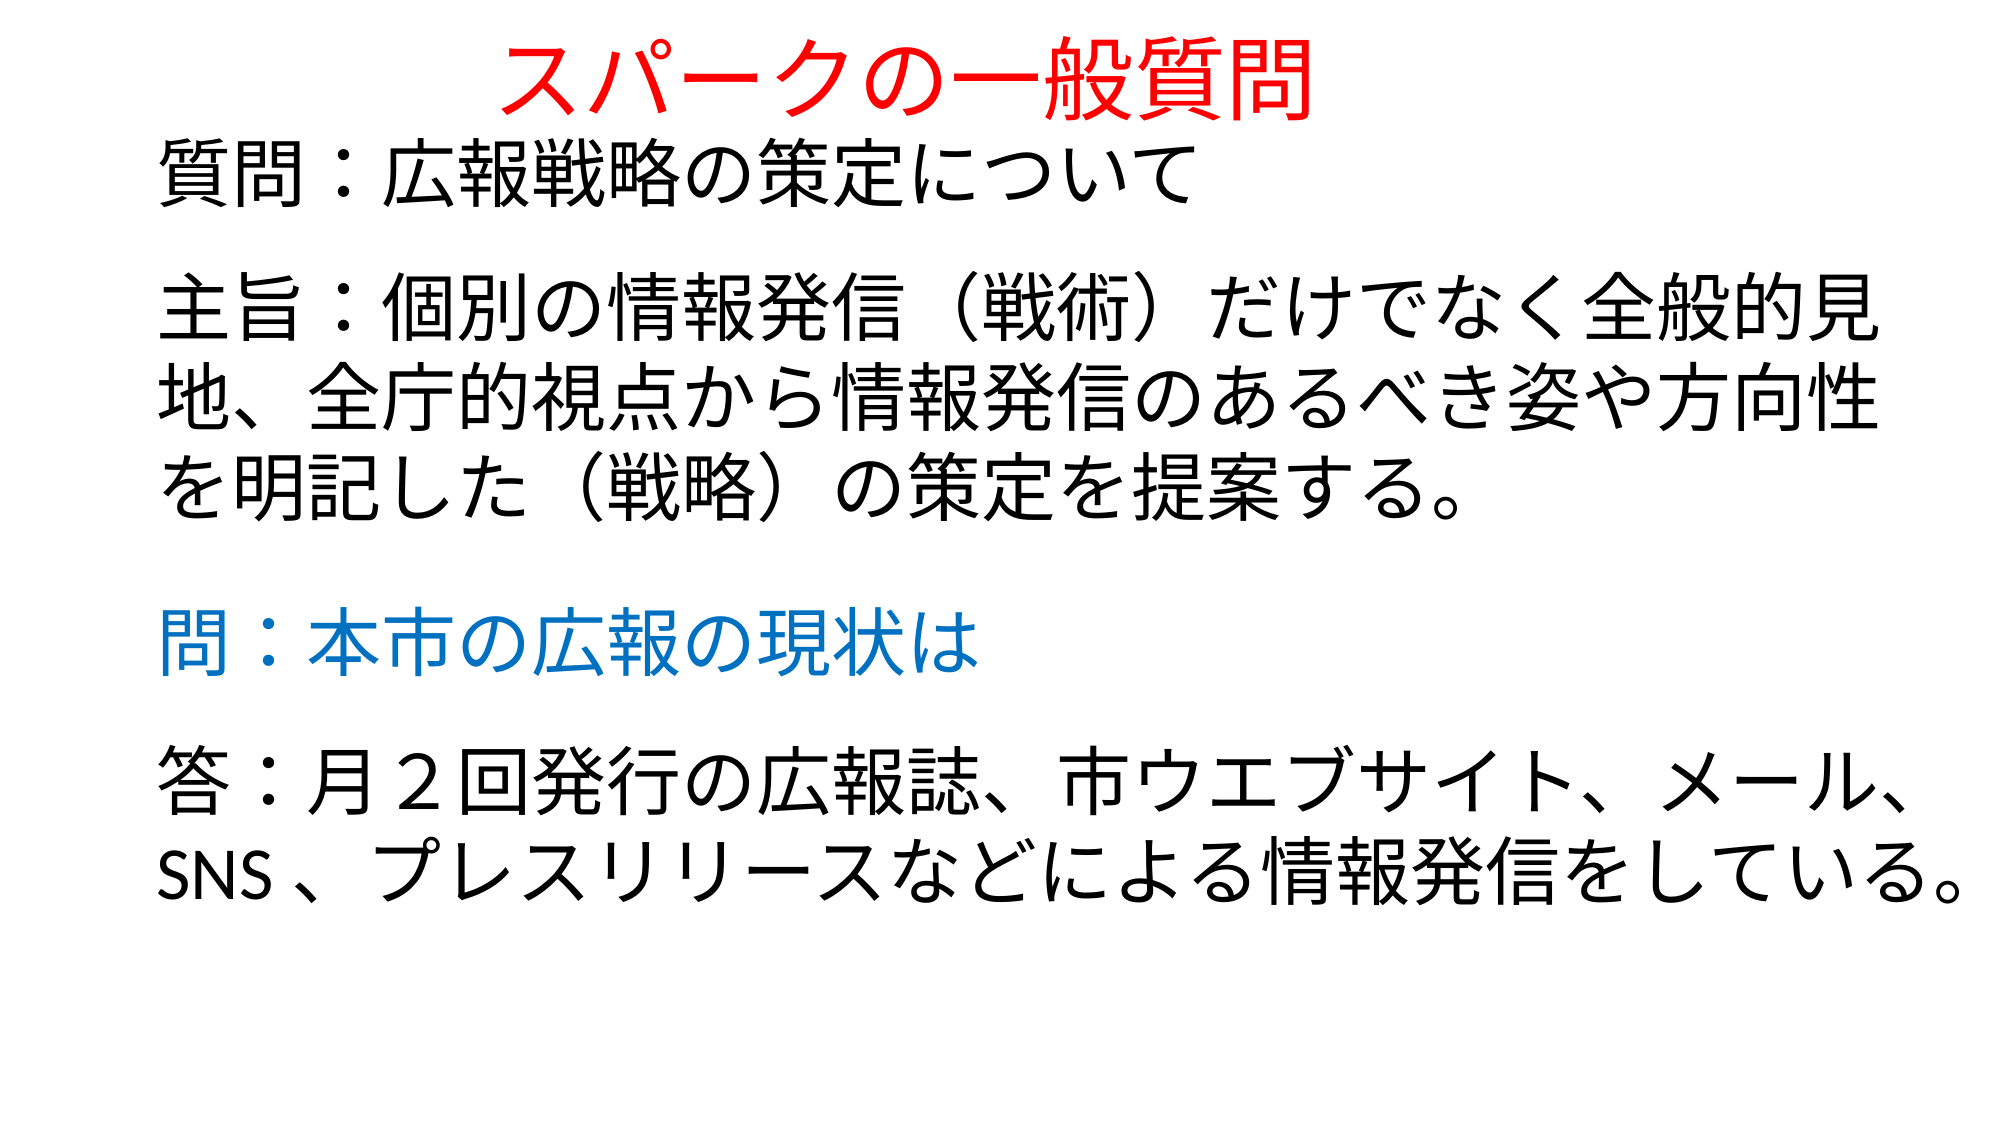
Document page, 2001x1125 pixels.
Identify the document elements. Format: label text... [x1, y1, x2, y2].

text_box 主旨：個別の情報発信（戦術）だけでなく全般的見地、全庁的視点から情報発信のあるべき姿や方向性を明記した（戦略）の策定を提案する。 [141, 252, 1957, 538]
text_box 質問：広報戦略の策定について [141, 118, 1862, 224]
text_box スパークの一般質問 [477, 14, 1355, 118]
text_box 問：本市の広報の現状は [141, 587, 1781, 693]
text_box 答：月２回発行の広報誌、市ウエブサイト、メール、SNS、プレスリリースなどによる情報発信をしている。 [141, 727, 1957, 923]
